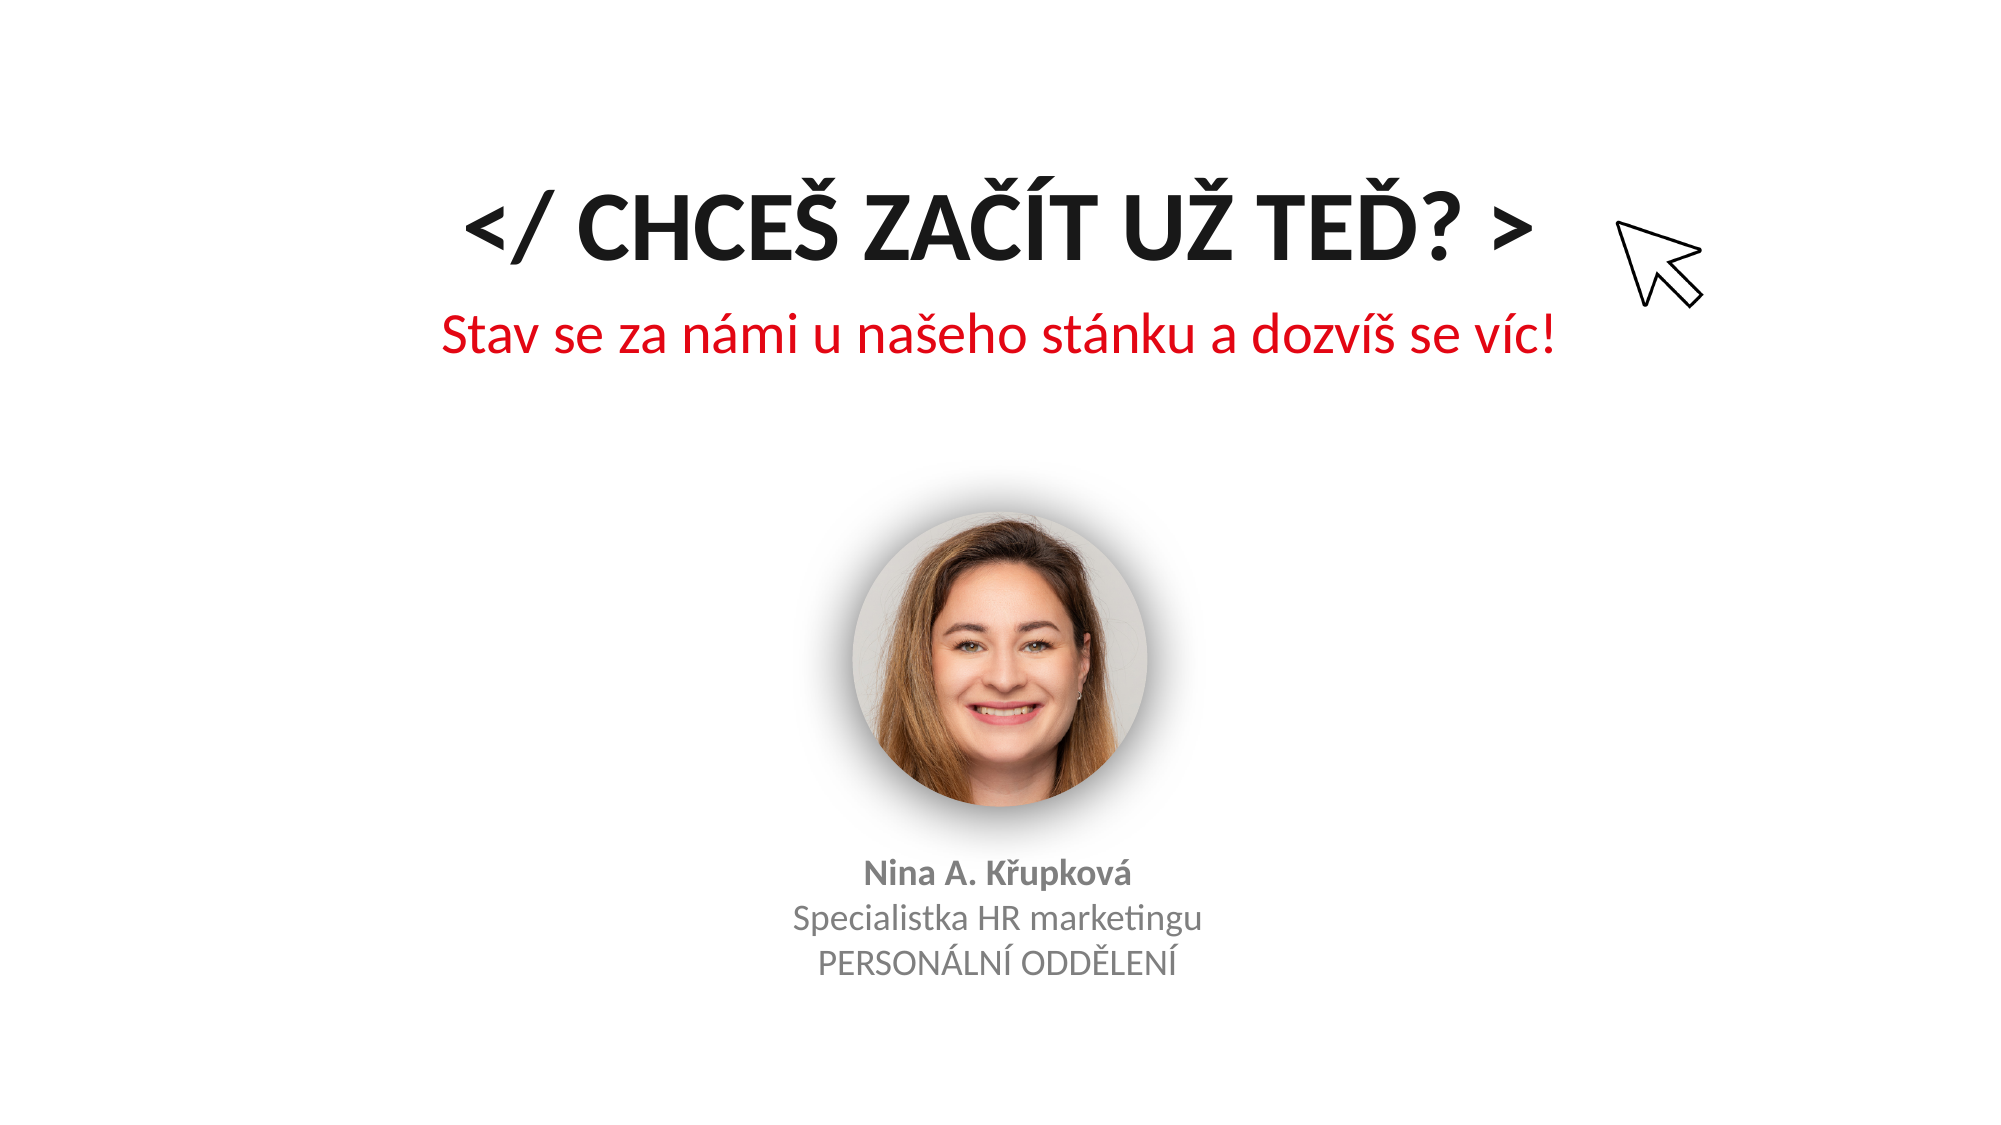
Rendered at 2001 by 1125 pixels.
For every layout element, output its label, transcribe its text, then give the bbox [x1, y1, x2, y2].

picture [852, 511, 1148, 807]
picture [1584, 189, 1735, 340]
text_box </ CHCEŠ ZAČÍT UŽ TEĎ? > Stav se za námi u našeho stánku a dozvíš se víc! [264, 153, 1735, 373]
text_box Nina A. Křupková Specialistka HR marketingu PERSONÁLNÍ ODDĚLENÍ [759, 840, 1237, 991]
